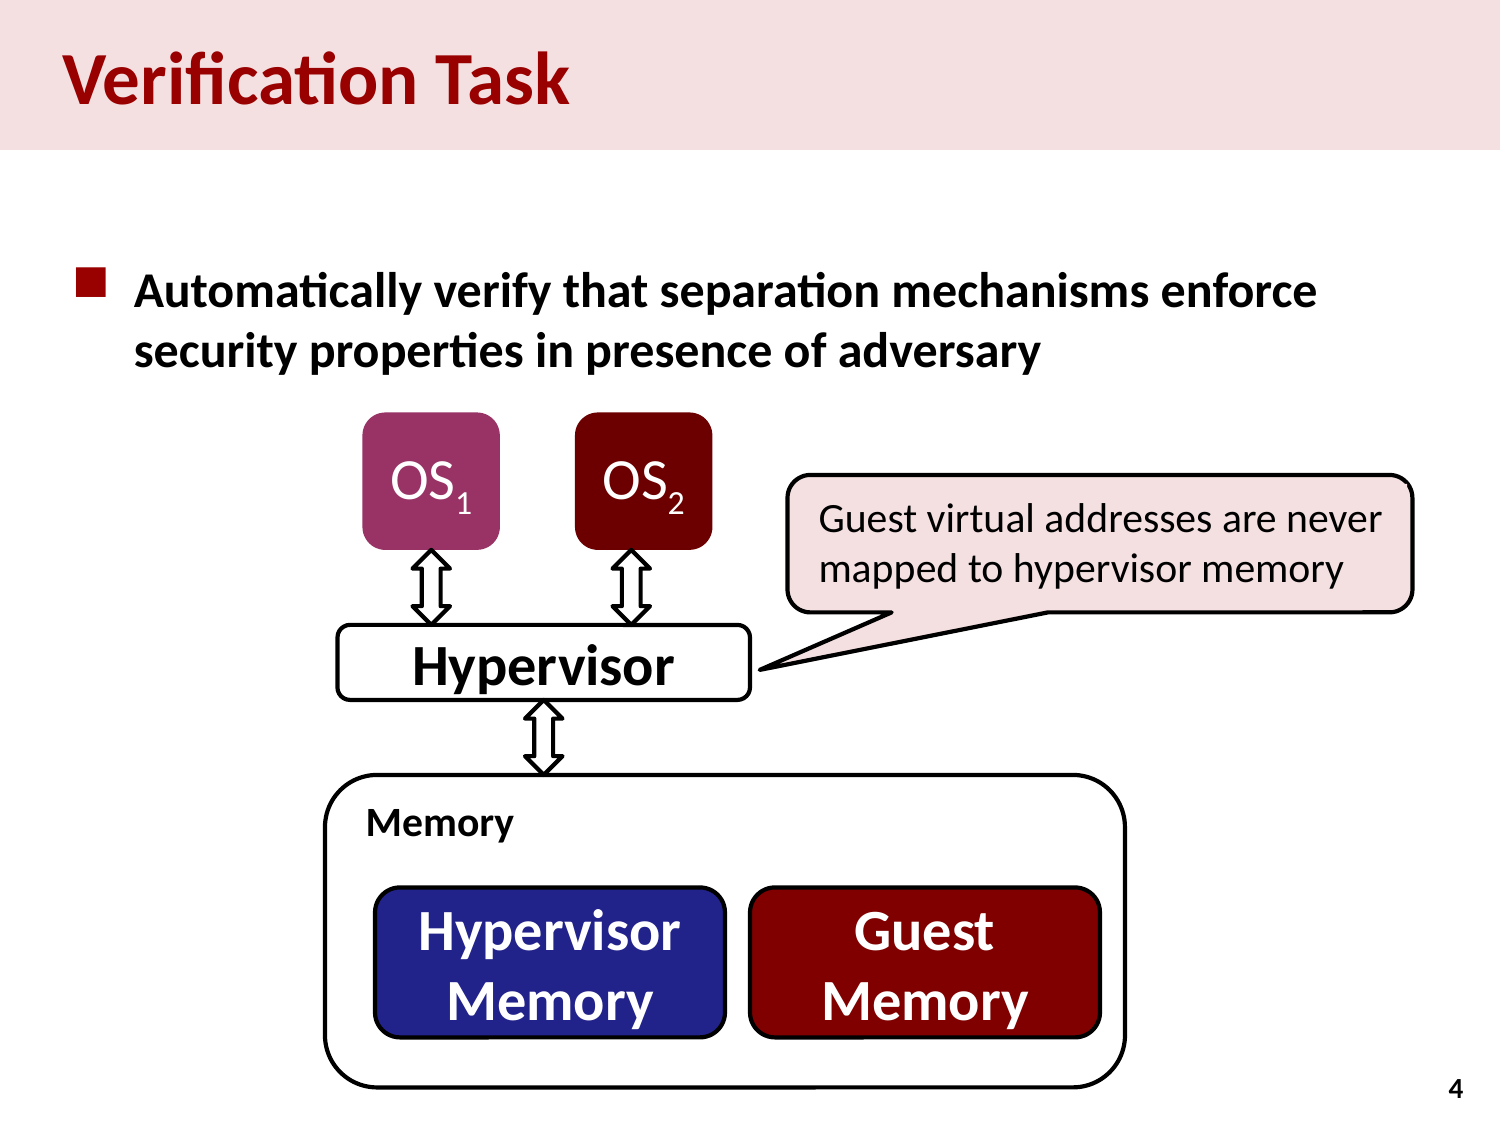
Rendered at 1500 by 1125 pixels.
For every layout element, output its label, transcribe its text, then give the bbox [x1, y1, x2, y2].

text_box Hypervisor [335, 622, 753, 703]
text_box OS1 [360, 410, 502, 553]
title Verification Task [0, 0, 1500, 151]
text_box OS2 [572, 410, 715, 553]
text_box [525, 699, 563, 775]
text_box [412, 549, 451, 625]
text_box Guest Memory [747, 885, 1103, 1040]
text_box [787, 474, 1413, 613]
text_box Memory [350, 787, 530, 853]
text_box [322, 772, 1128, 1090]
text_box [612, 549, 651, 625]
text_box Hypervisor Memory [372, 885, 728, 1040]
list Automatically verify that separation mechanisms enforce security properties in presence of adversary [62, 249, 1426, 988]
